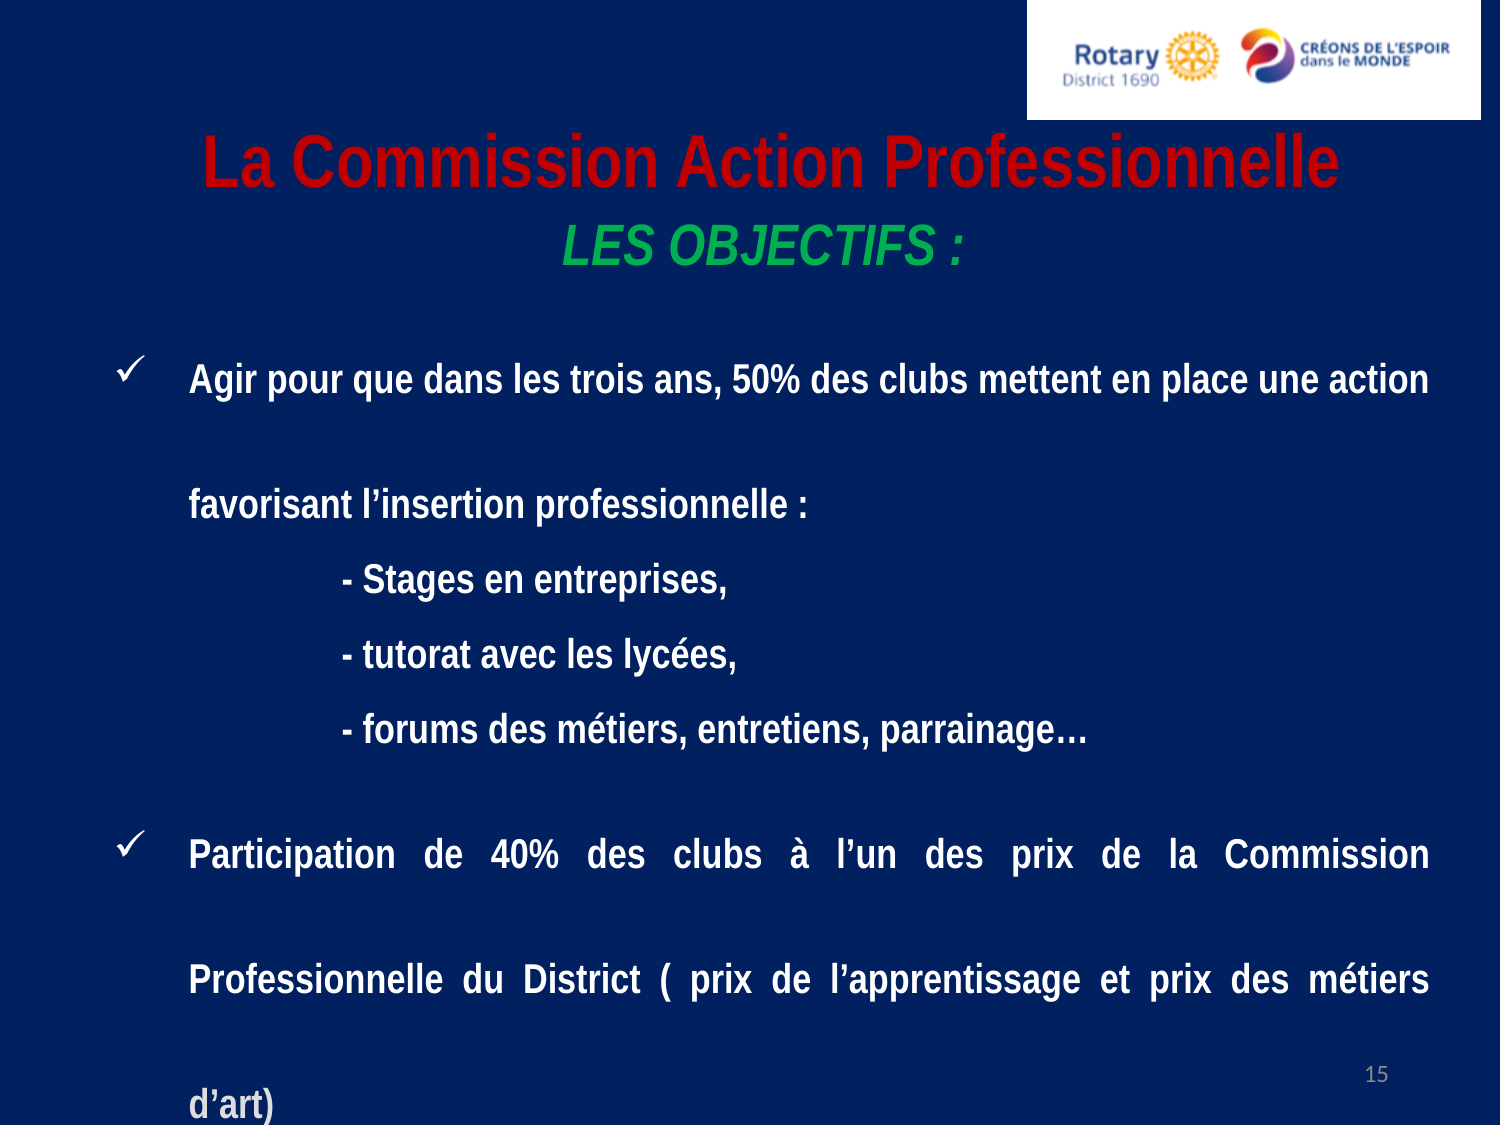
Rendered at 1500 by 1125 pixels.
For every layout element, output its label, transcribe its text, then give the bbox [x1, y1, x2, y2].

slide_number 15 [1353, 1051, 1398, 1094]
picture [1027, 0, 1481, 120]
text_box La Commission Action Professionnelle LES OBJECTIFS : Agir pour que dans les trois ans, 50% des clubs mettent en place une action favorisant l’insertion professionnelle : - Stages en entreprises, - tutorat avec les lycées, - forums des métiers, entretiens, parrainage… Participation de 40% des clubs à l’un des prix de la Commission Professionnelle du District ( prix de l’apprentissage et prix des métiers d’art) [31, 105, 1439, 1125]
